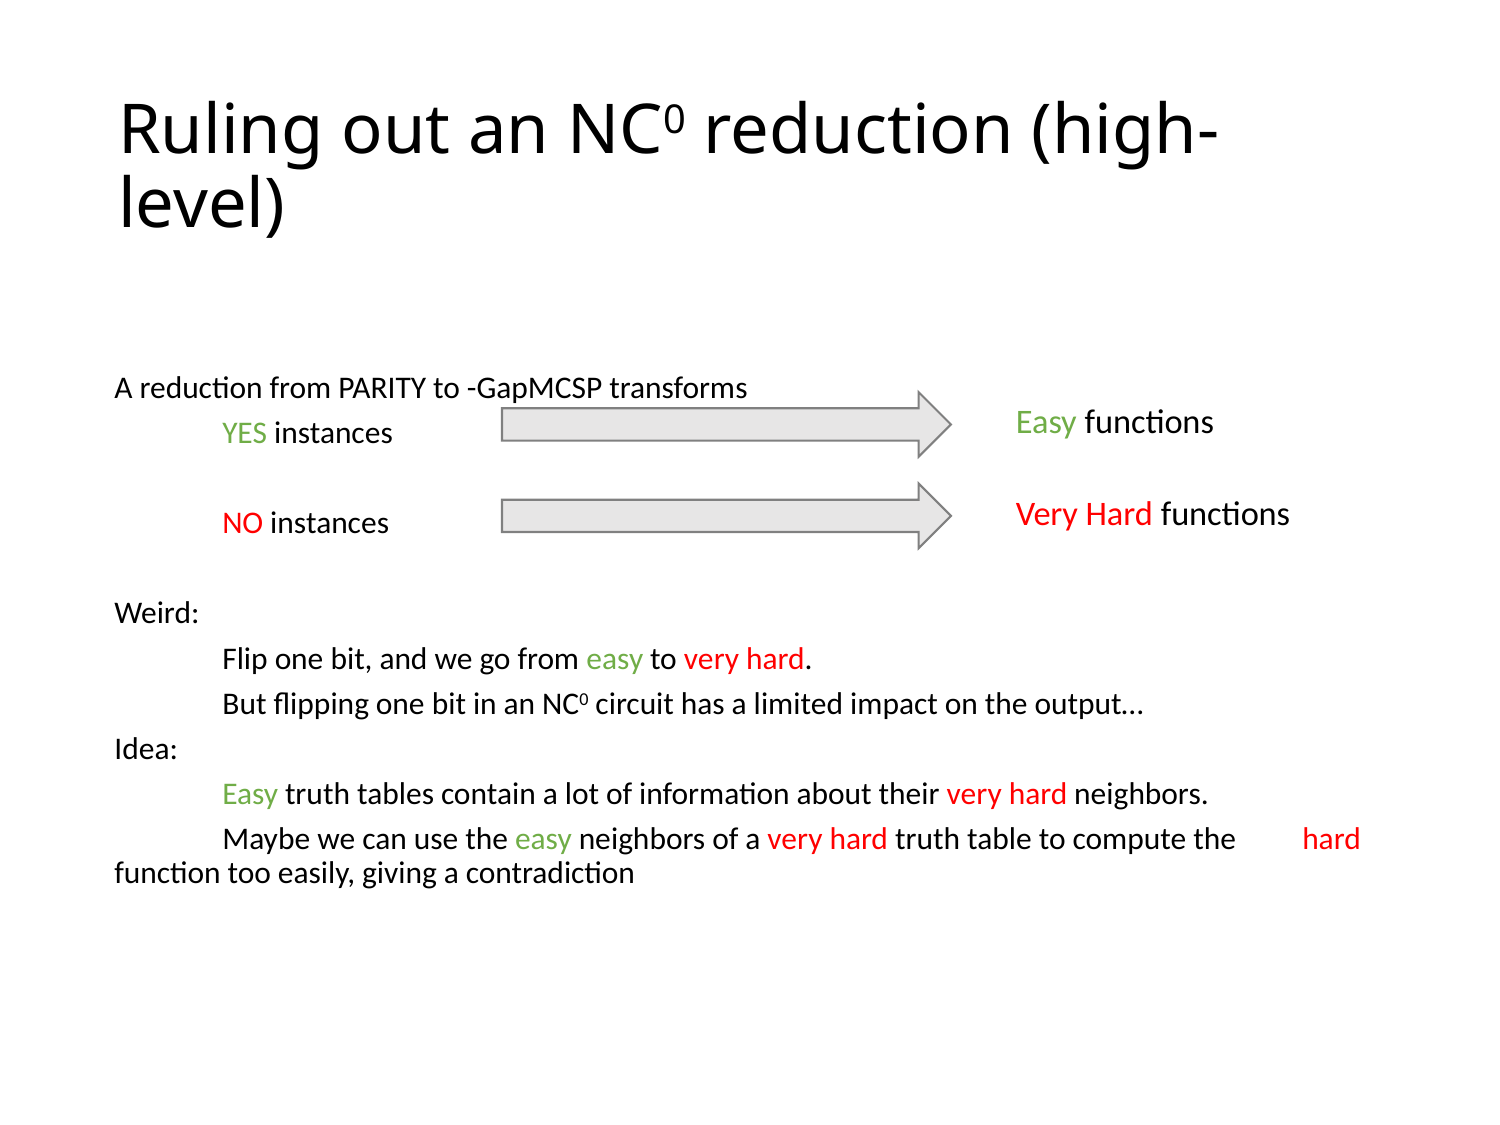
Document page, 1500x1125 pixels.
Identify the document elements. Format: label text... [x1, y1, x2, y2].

text_box [500, 481, 953, 551]
text_box [500, 389, 953, 460]
text_box Easy functions [1000, 392, 1330, 490]
text_box Very Hard functions [1001, 483, 1380, 581]
title Ruling out an NC0 reduction (high-level) [103, 59, 1397, 278]
